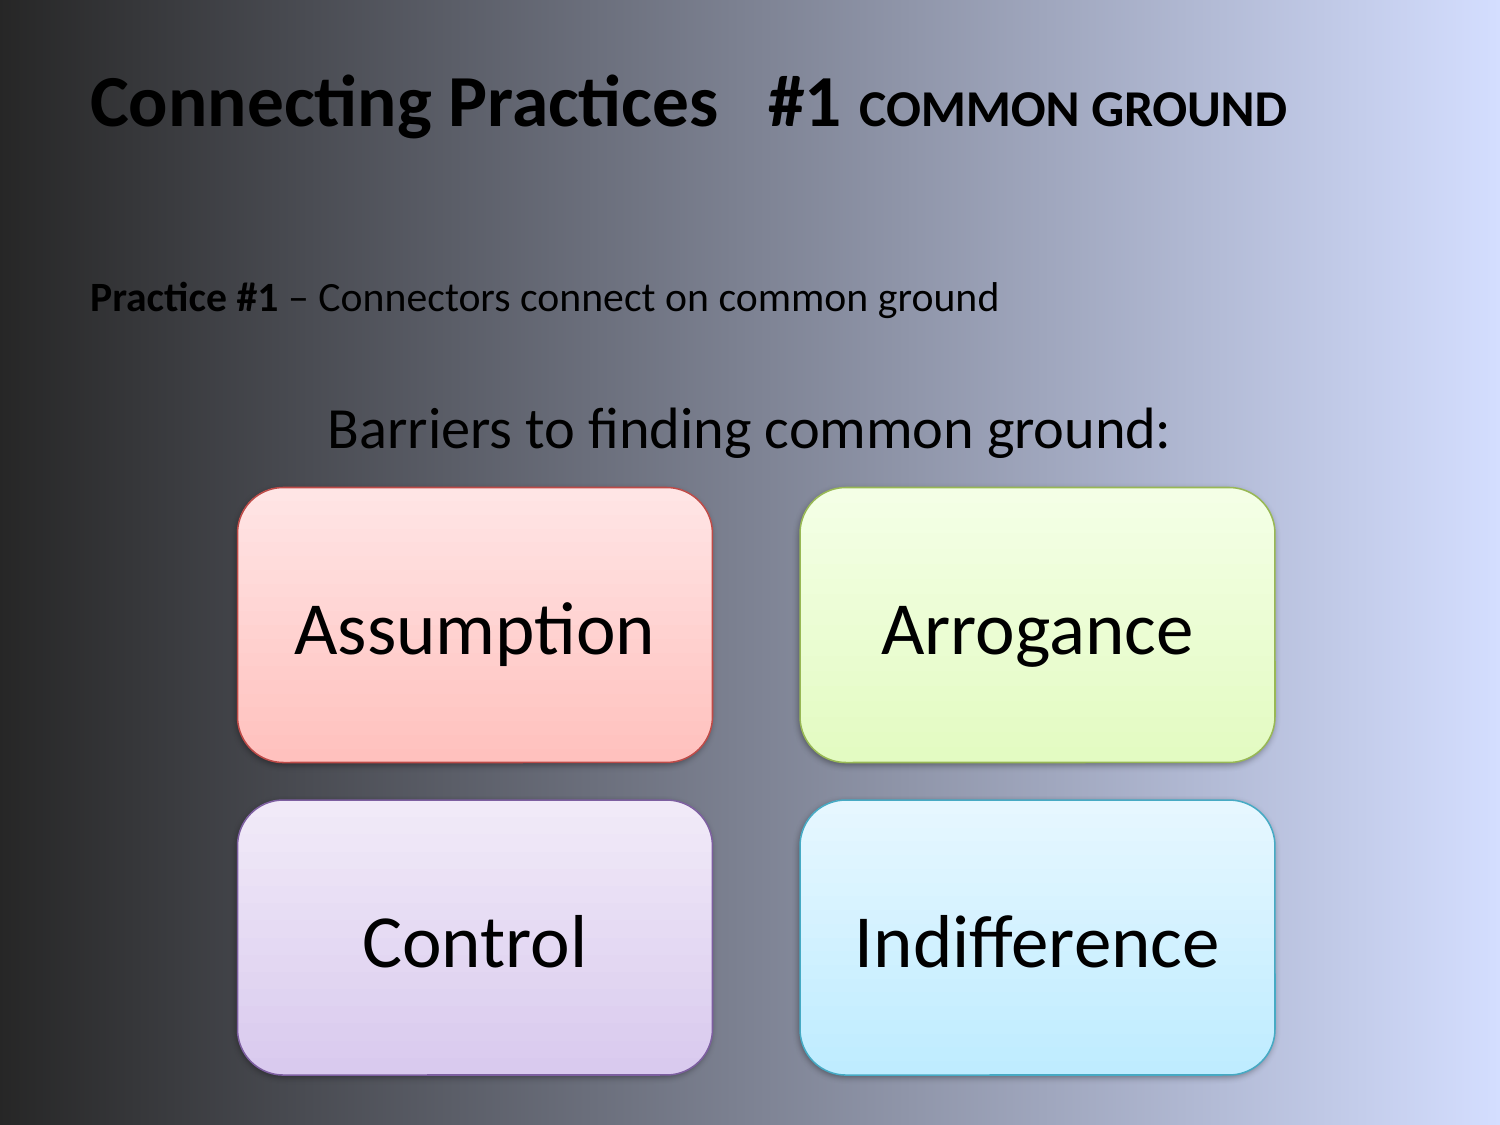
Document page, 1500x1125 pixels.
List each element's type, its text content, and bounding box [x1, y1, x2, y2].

list Practice #1 – Connectors connect on common ground Barriers to finding common ground: [75, 262, 1425, 1005]
text_box Indifference [799, 799, 1276, 1076]
text_box Arrogance [799, 486, 1276, 764]
text_box Control [236, 799, 714, 1076]
text_box Assumption [236, 486, 714, 764]
title Connecting Practices #1 COMMON GROUND [75, 45, 1475, 150]
